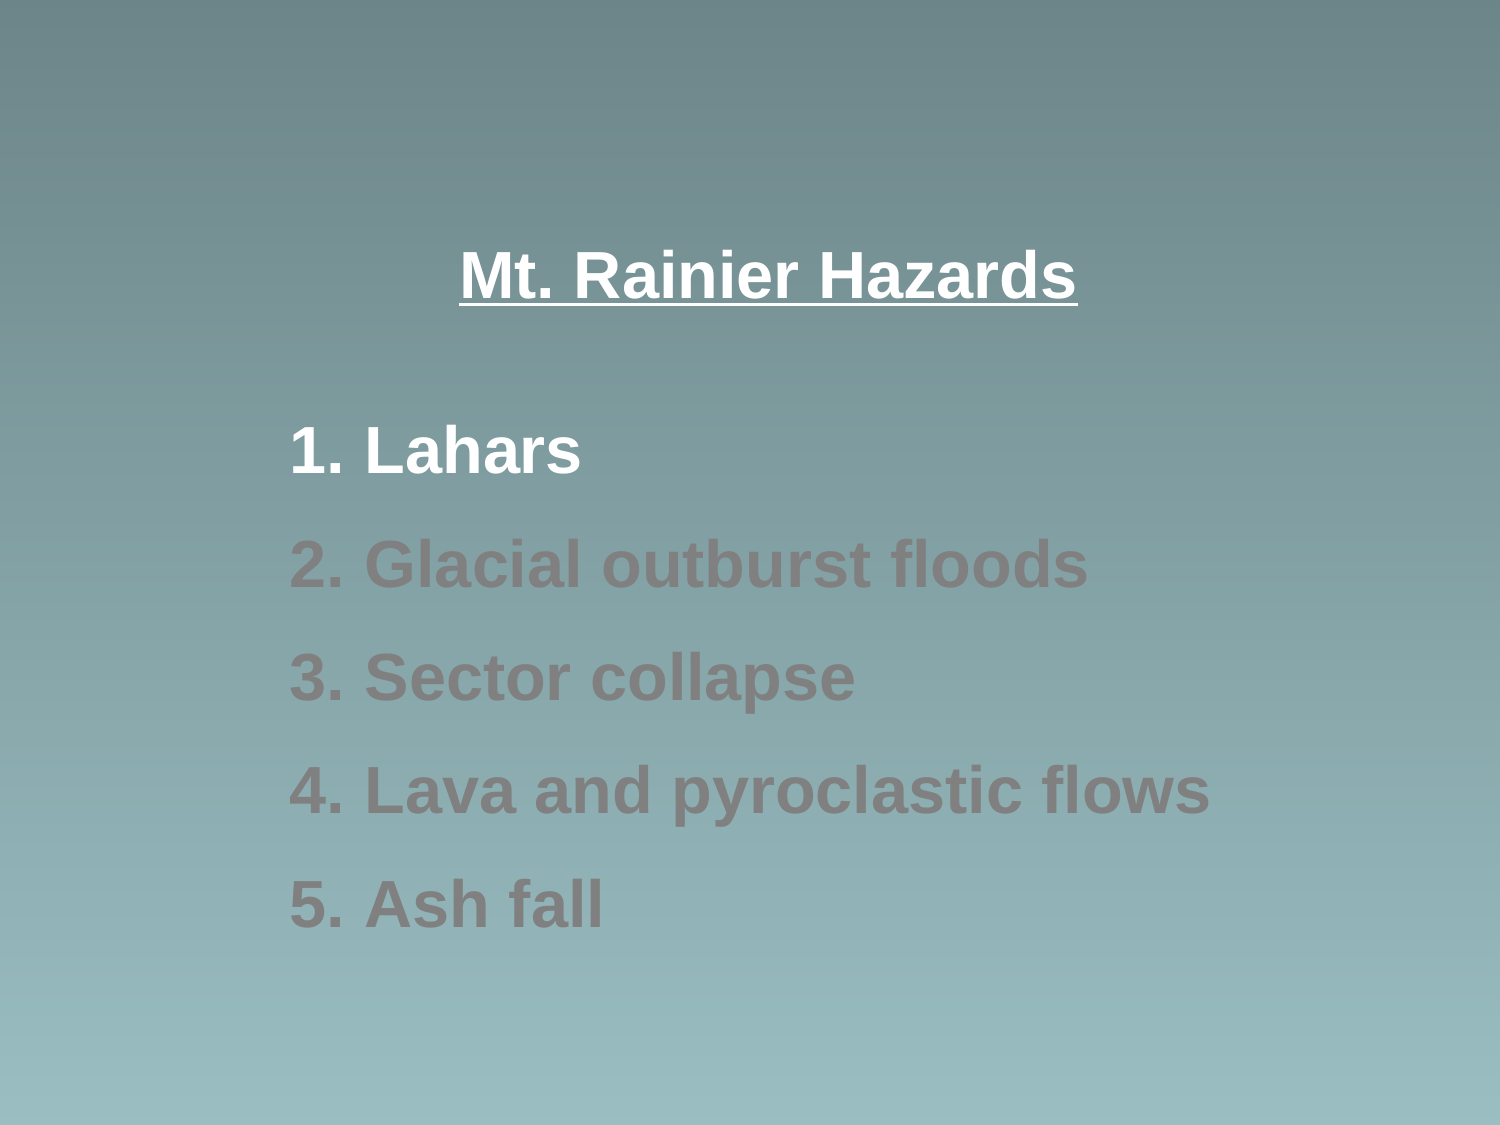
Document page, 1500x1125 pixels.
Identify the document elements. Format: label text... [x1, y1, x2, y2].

text_box Lahars Glacial outburst floods Sector collapse Lava and pyroclastic flows Ash fall [274, 399, 1238, 948]
text_box Mt. Rainier Hazards [312, 224, 1225, 320]
